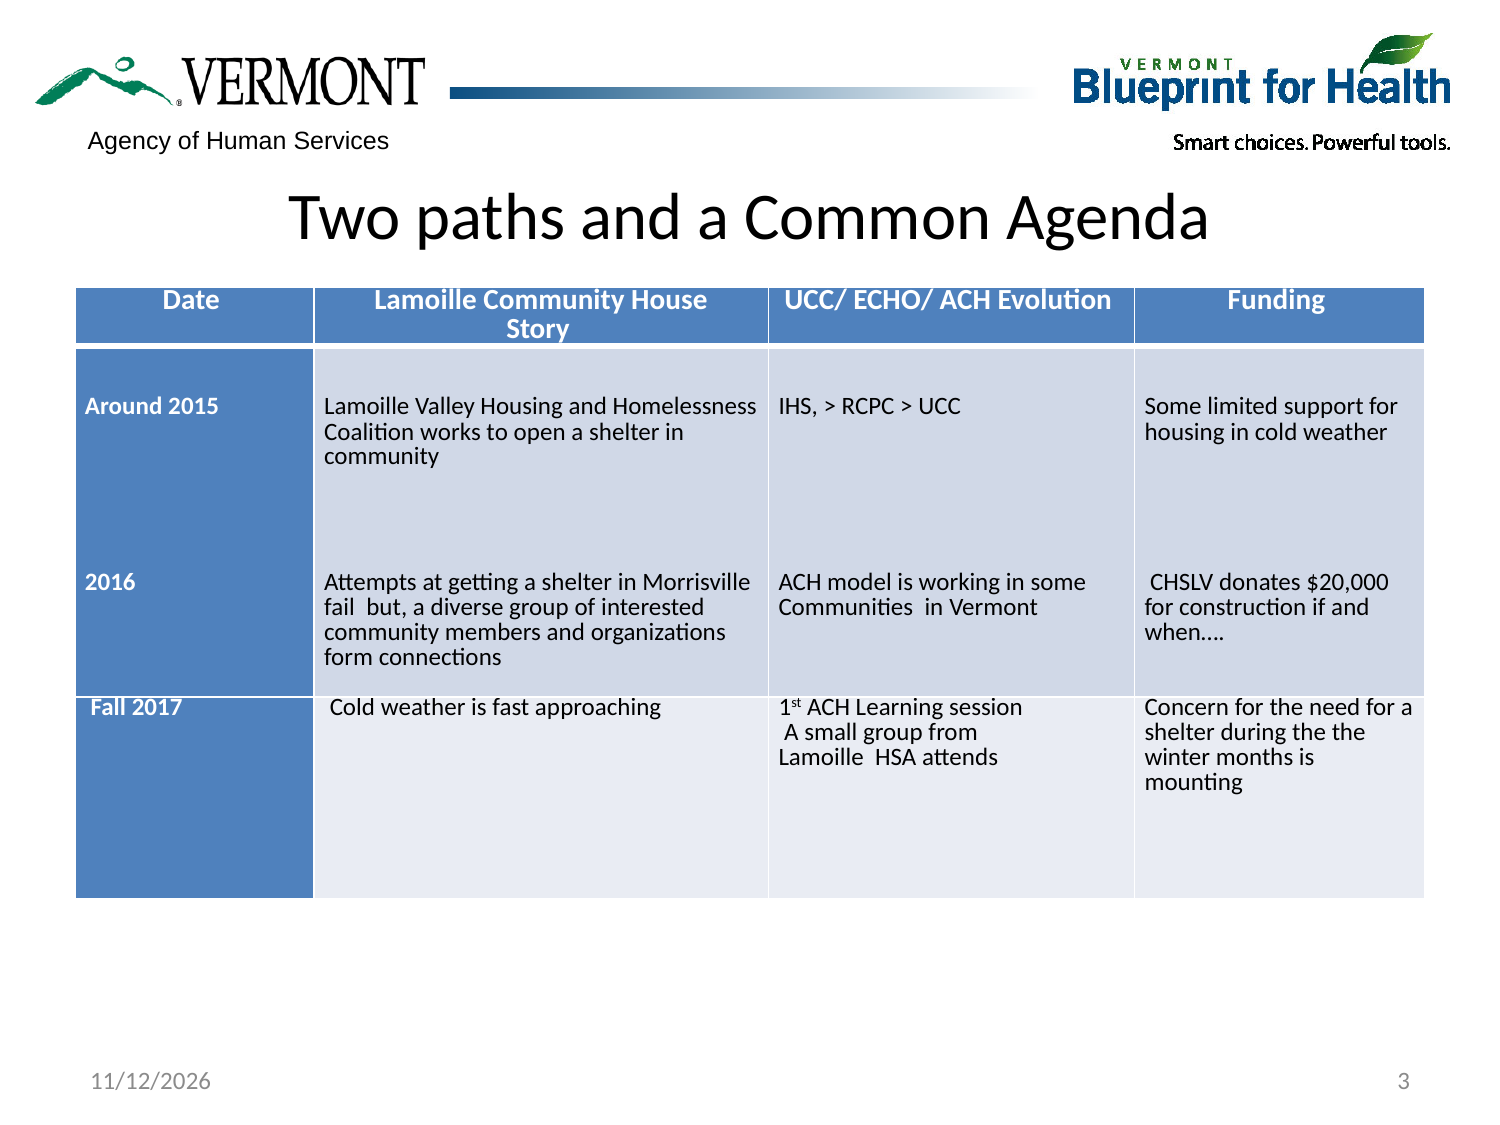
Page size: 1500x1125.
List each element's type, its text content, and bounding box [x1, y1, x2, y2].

table_cell 1st ACH Learning session A small group from Lamoille HSA attends [769, 698, 1134, 898]
table_cell Fall 2017 [76, 698, 313, 898]
table_header Lamoille Community House Story [315, 288, 768, 343]
table_header Funding [1135, 288, 1424, 343]
table_cell Around 2015 2016 [76, 349, 313, 696]
table_cell Some limited support for housing in cold weather CHSLV donates $20,000 for construction if and when…. [1135, 349, 1424, 696]
table_cell IHS, > RCPC > UCC ACH model is working in some Communities in Vermont [769, 349, 1134, 696]
title Two paths and a Common Agenda [75, 137, 1425, 287]
table_cell Lamoille Valley Housing and Homelessness Coalition works to open a shelter in community Attempts at getting a shelter in Morrisville fail but, a diverse group of interested community members and organizations form connections [315, 349, 768, 696]
picture [1074, 33, 1450, 150]
picture [29, 44, 429, 117]
table_cell Cold weather is fast approaching [315, 698, 768, 898]
table_header UCC/ ECHO/ ACH Evolution [769, 288, 1134, 343]
table_cell Concern for the need for a shelter during the the winter months is mounting [1135, 698, 1424, 898]
table_header Date [76, 288, 313, 343]
